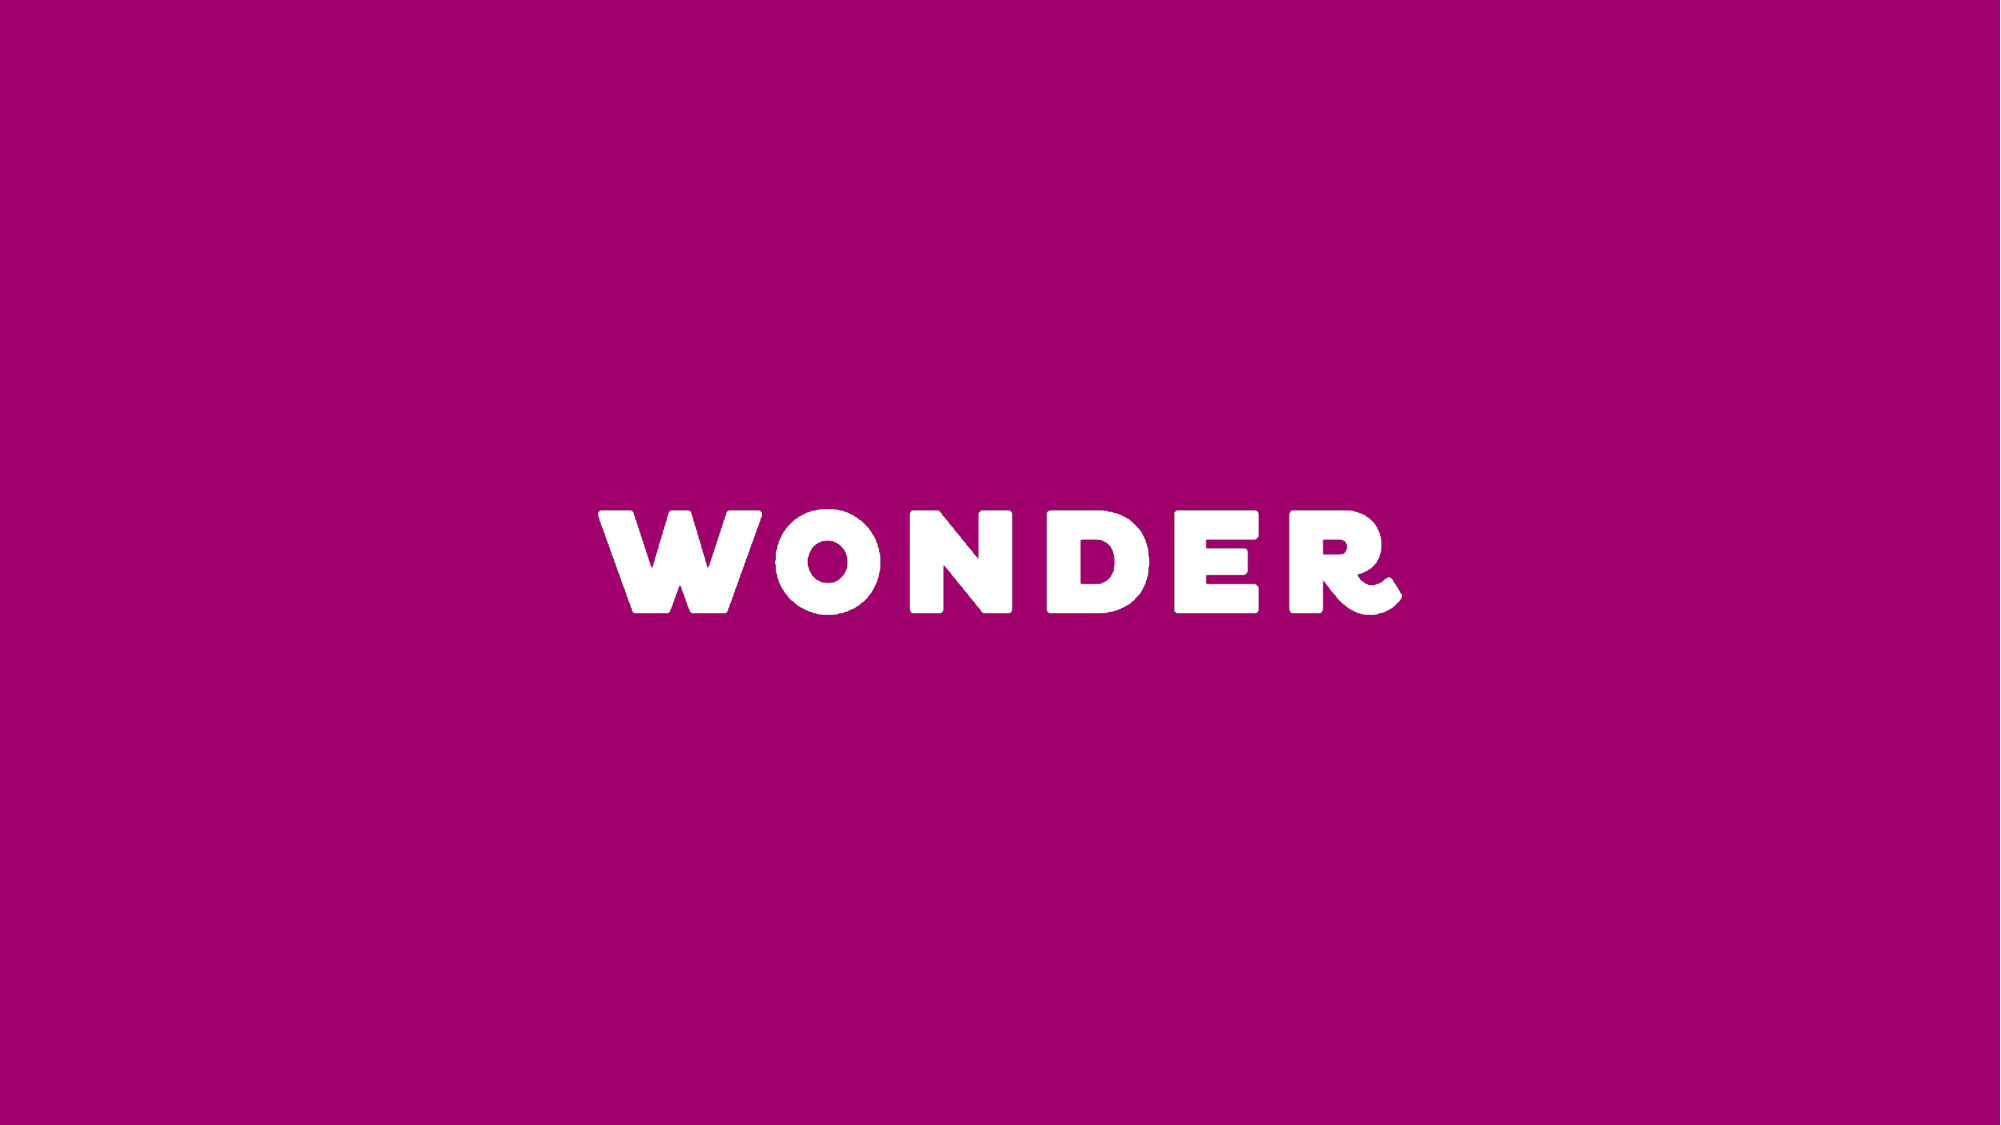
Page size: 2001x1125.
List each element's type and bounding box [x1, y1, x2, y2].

picture [598, 509, 1402, 615]
